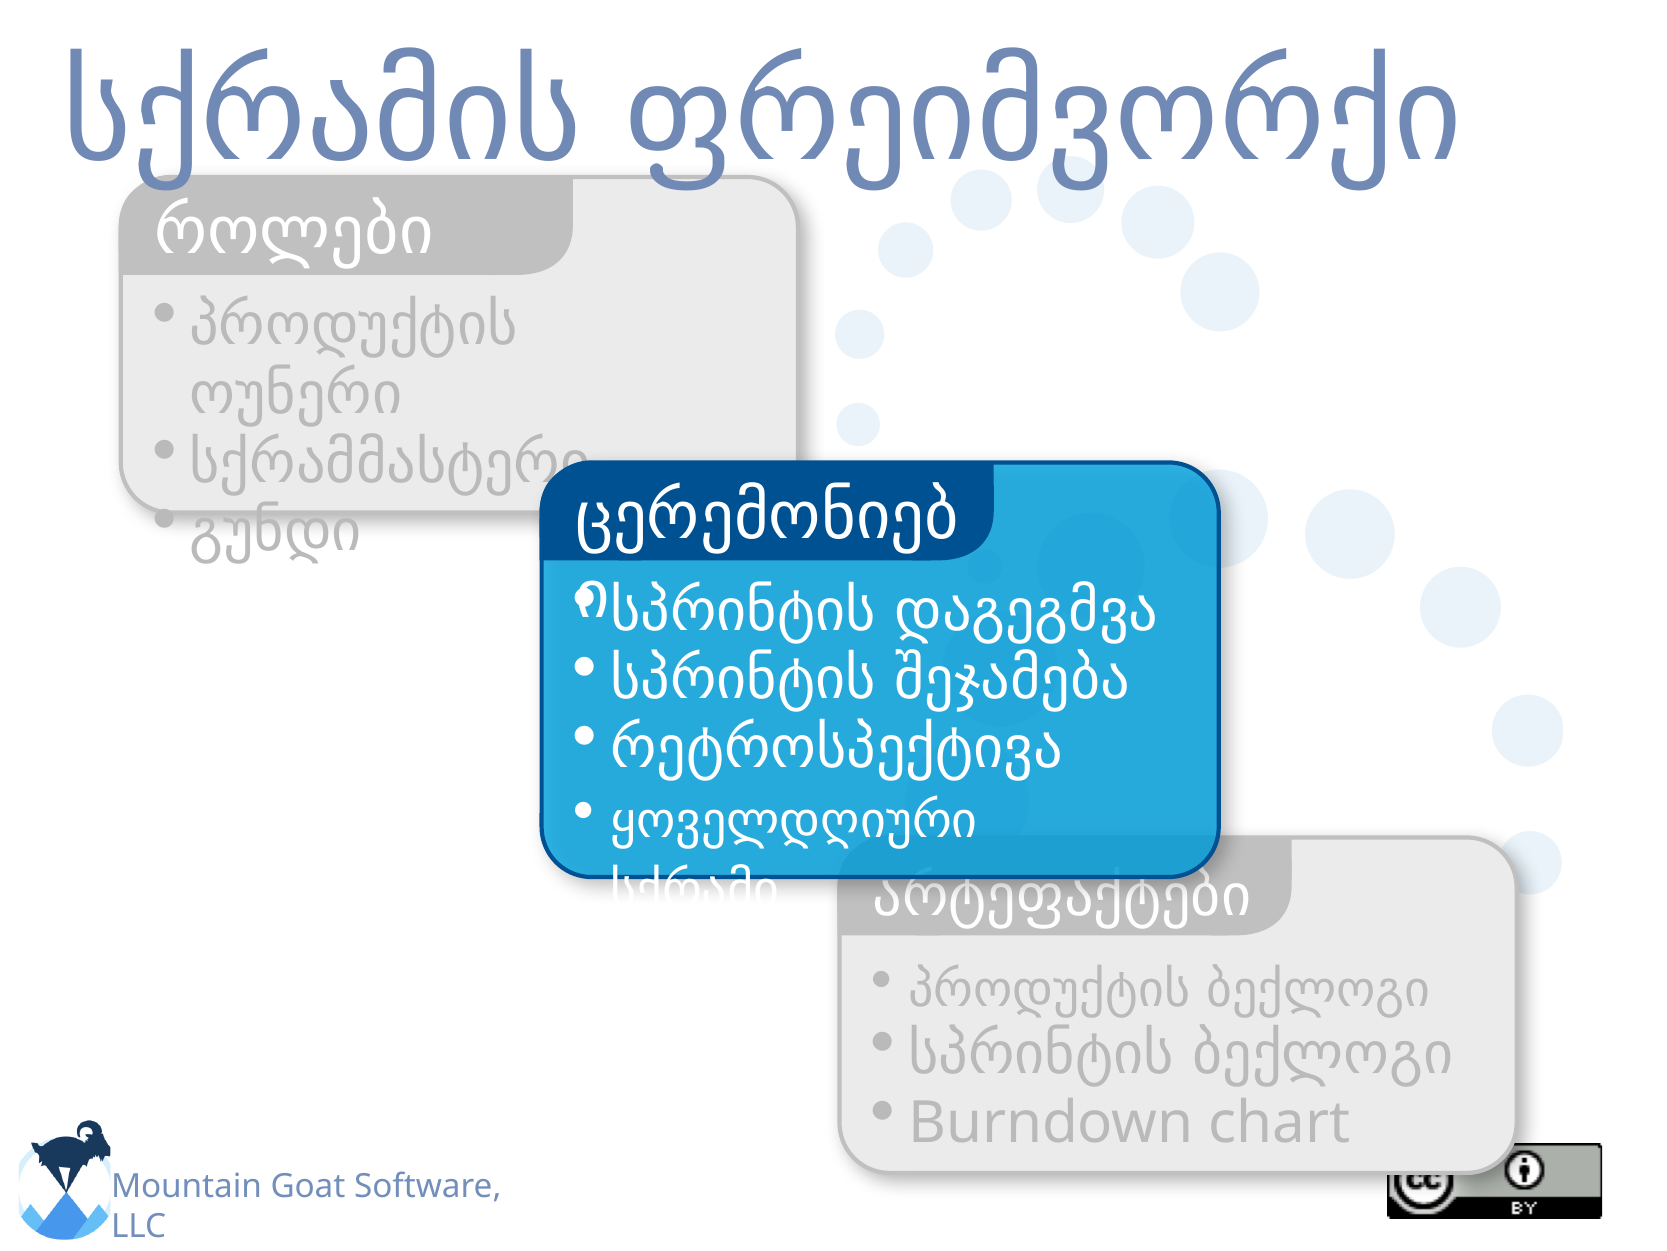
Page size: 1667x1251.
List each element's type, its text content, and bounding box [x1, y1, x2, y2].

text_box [539, 462, 1219, 878]
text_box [837, 837, 1517, 1174]
picture [1387, 1143, 1603, 1219]
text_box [118, 176, 799, 513]
picture [18, 1120, 111, 1240]
title სქრამის ფრეიმვორქი [55, 18, 1609, 195]
